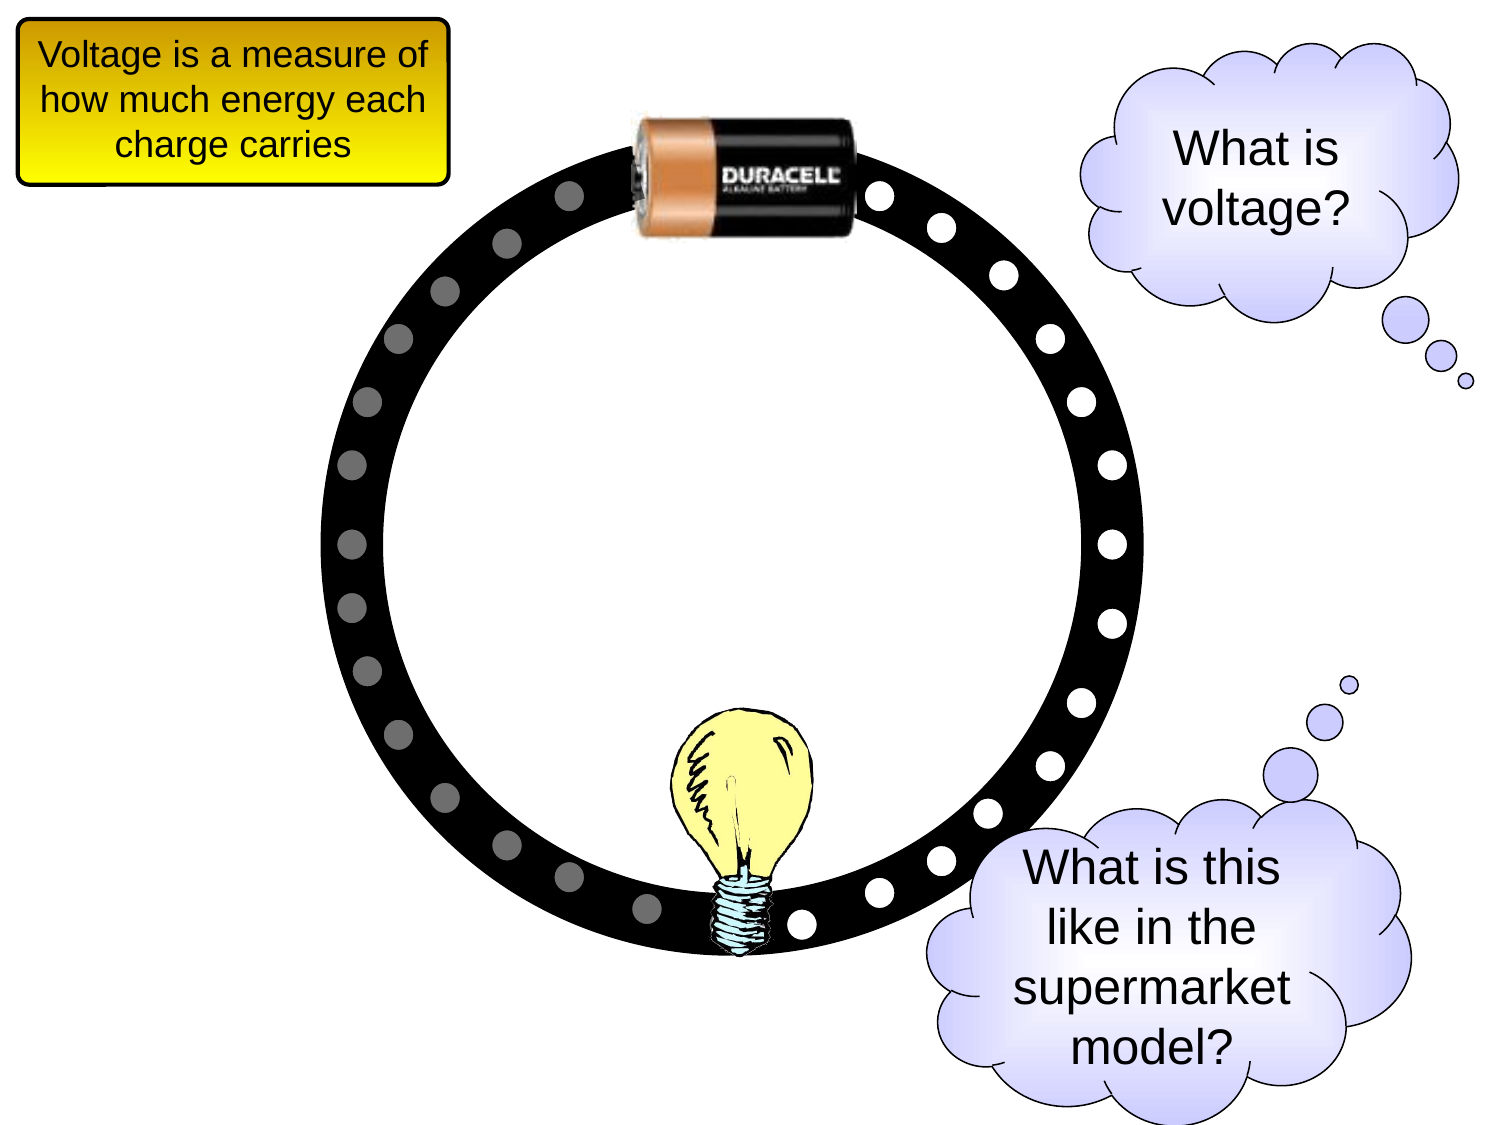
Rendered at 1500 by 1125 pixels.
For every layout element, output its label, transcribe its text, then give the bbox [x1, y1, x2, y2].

text_box What is voltage? [1425, 340, 1457, 372]
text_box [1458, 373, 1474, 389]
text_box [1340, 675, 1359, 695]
text_box What is voltage? [1090, 43, 1459, 323]
text_box Voltage is a measure of how much energy each charge carries [17, 19, 449, 185]
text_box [336, 148, 1128, 941]
text_box What is this like in the supermarket model? [926, 747, 1412, 1125]
text_box What is voltage? [1382, 296, 1429, 344]
picture [667, 704, 816, 961]
text_box What is this like in the supermarket model? [1306, 704, 1343, 741]
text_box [631, 66, 857, 291]
